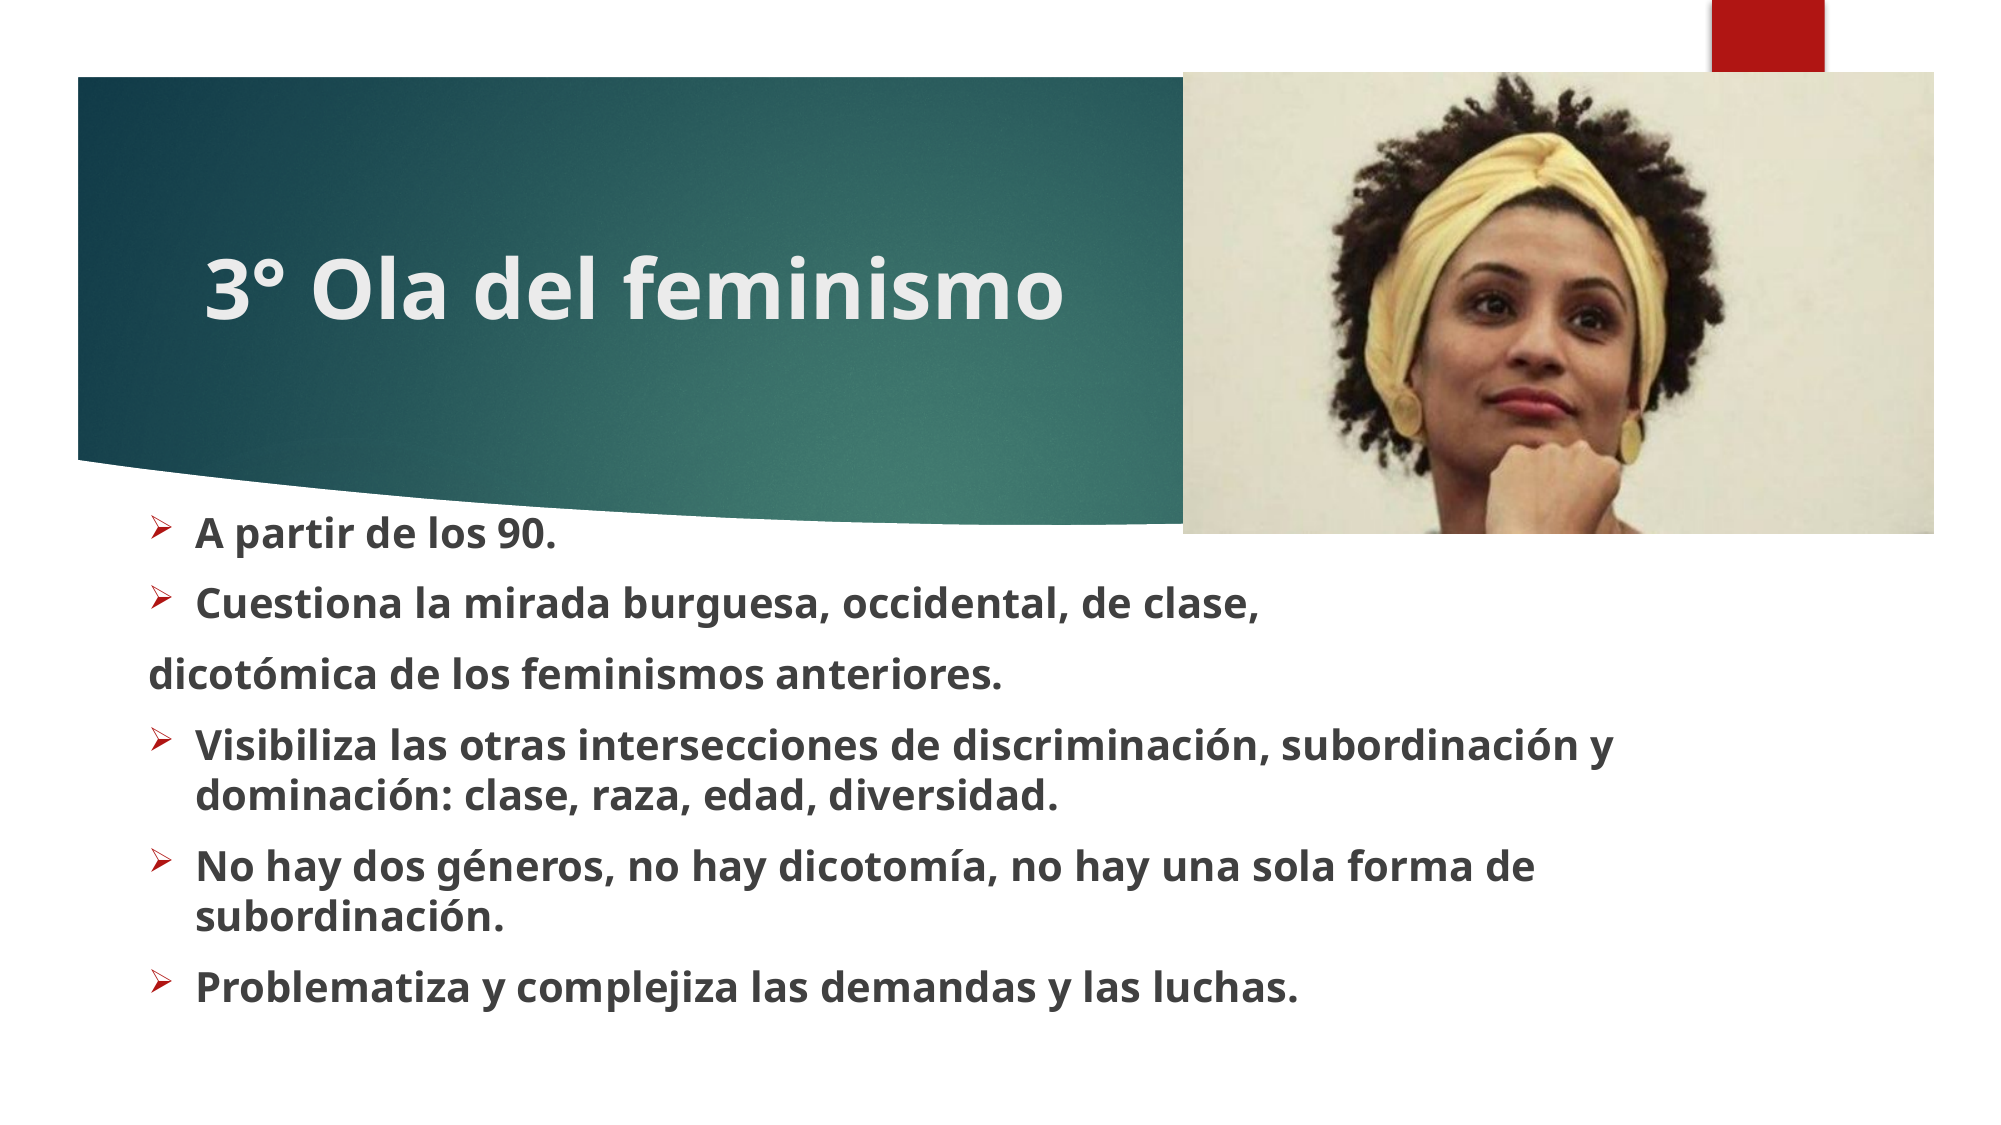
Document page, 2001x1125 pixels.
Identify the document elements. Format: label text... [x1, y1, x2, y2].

list A partir de los 90. Cuestiona la mirada burguesa, occidental, de clase, dicotómica de los feminismos anteriores. Visibiliza las otras intersecciones de discriminación, subordinación y dominación: clase, raza, edad, diversidad. No hay dos géneros, no hay dicotomía, no hay una sola forma de subordinación. Problematiza y complejiza las demandas y las luchas. [133, 497, 1805, 1086]
title 3° Ola del feminismo [189, 173, 1177, 399]
picture [1183, 72, 1934, 534]
